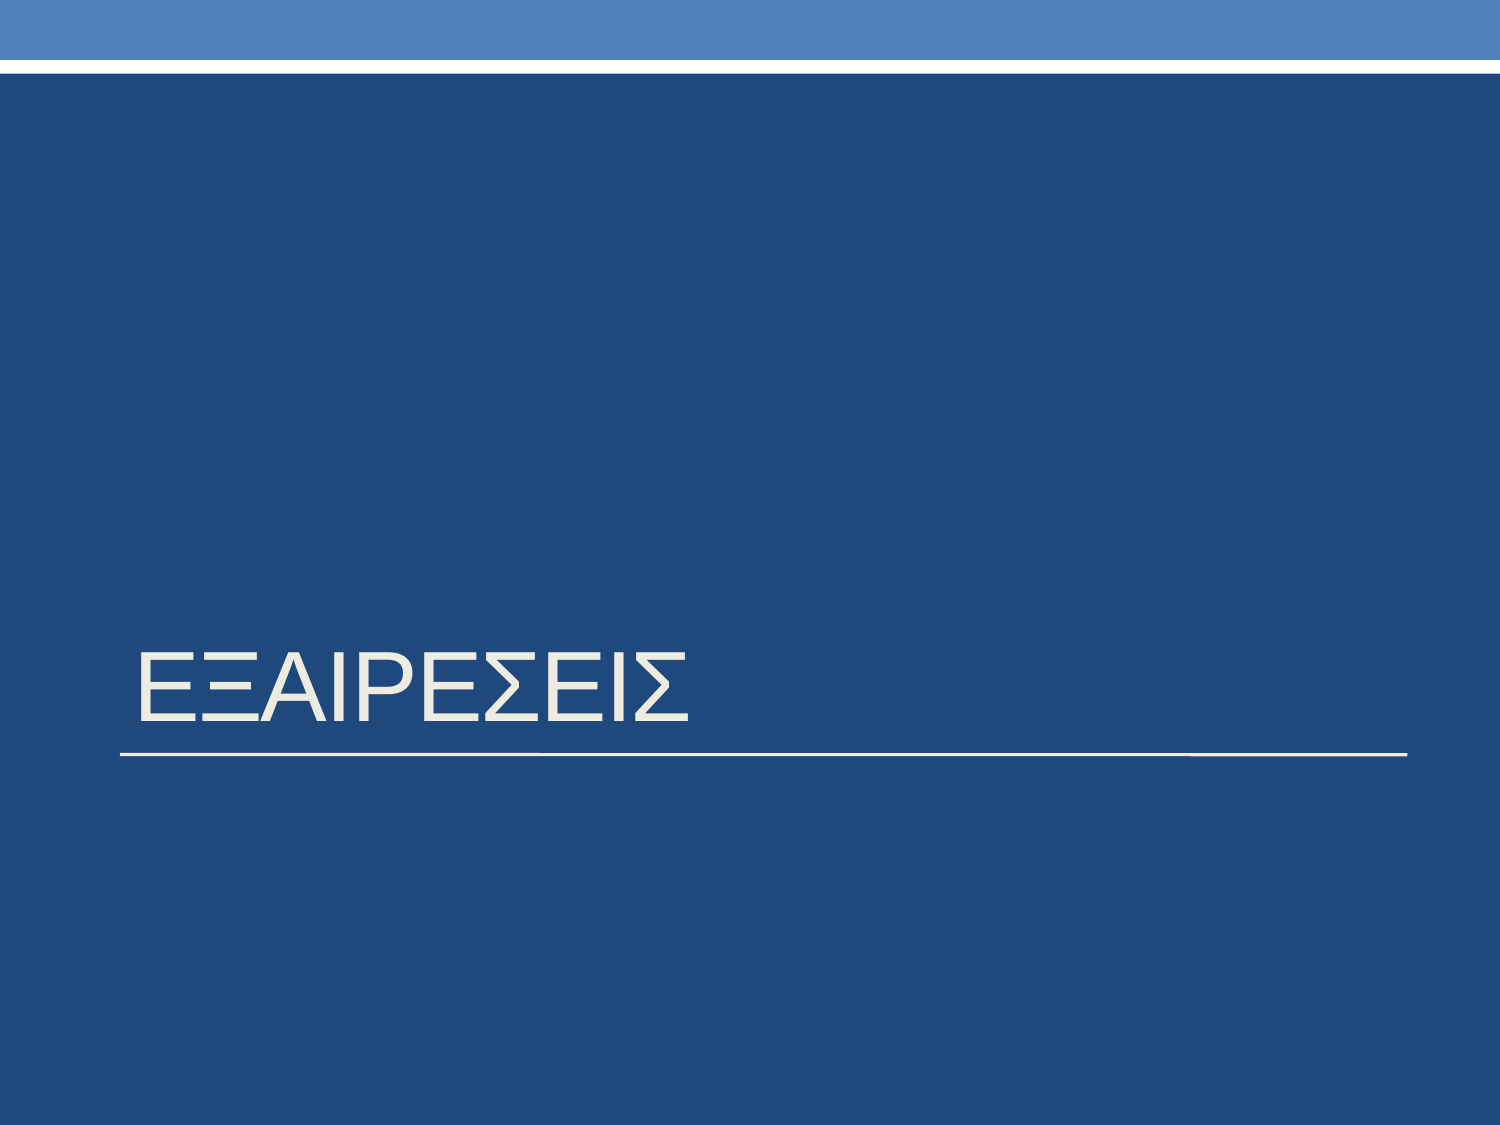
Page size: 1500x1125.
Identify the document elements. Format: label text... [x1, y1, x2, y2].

title ΕΞΑΙΡΕΣΕΙΣ [118, 387, 1394, 749]
